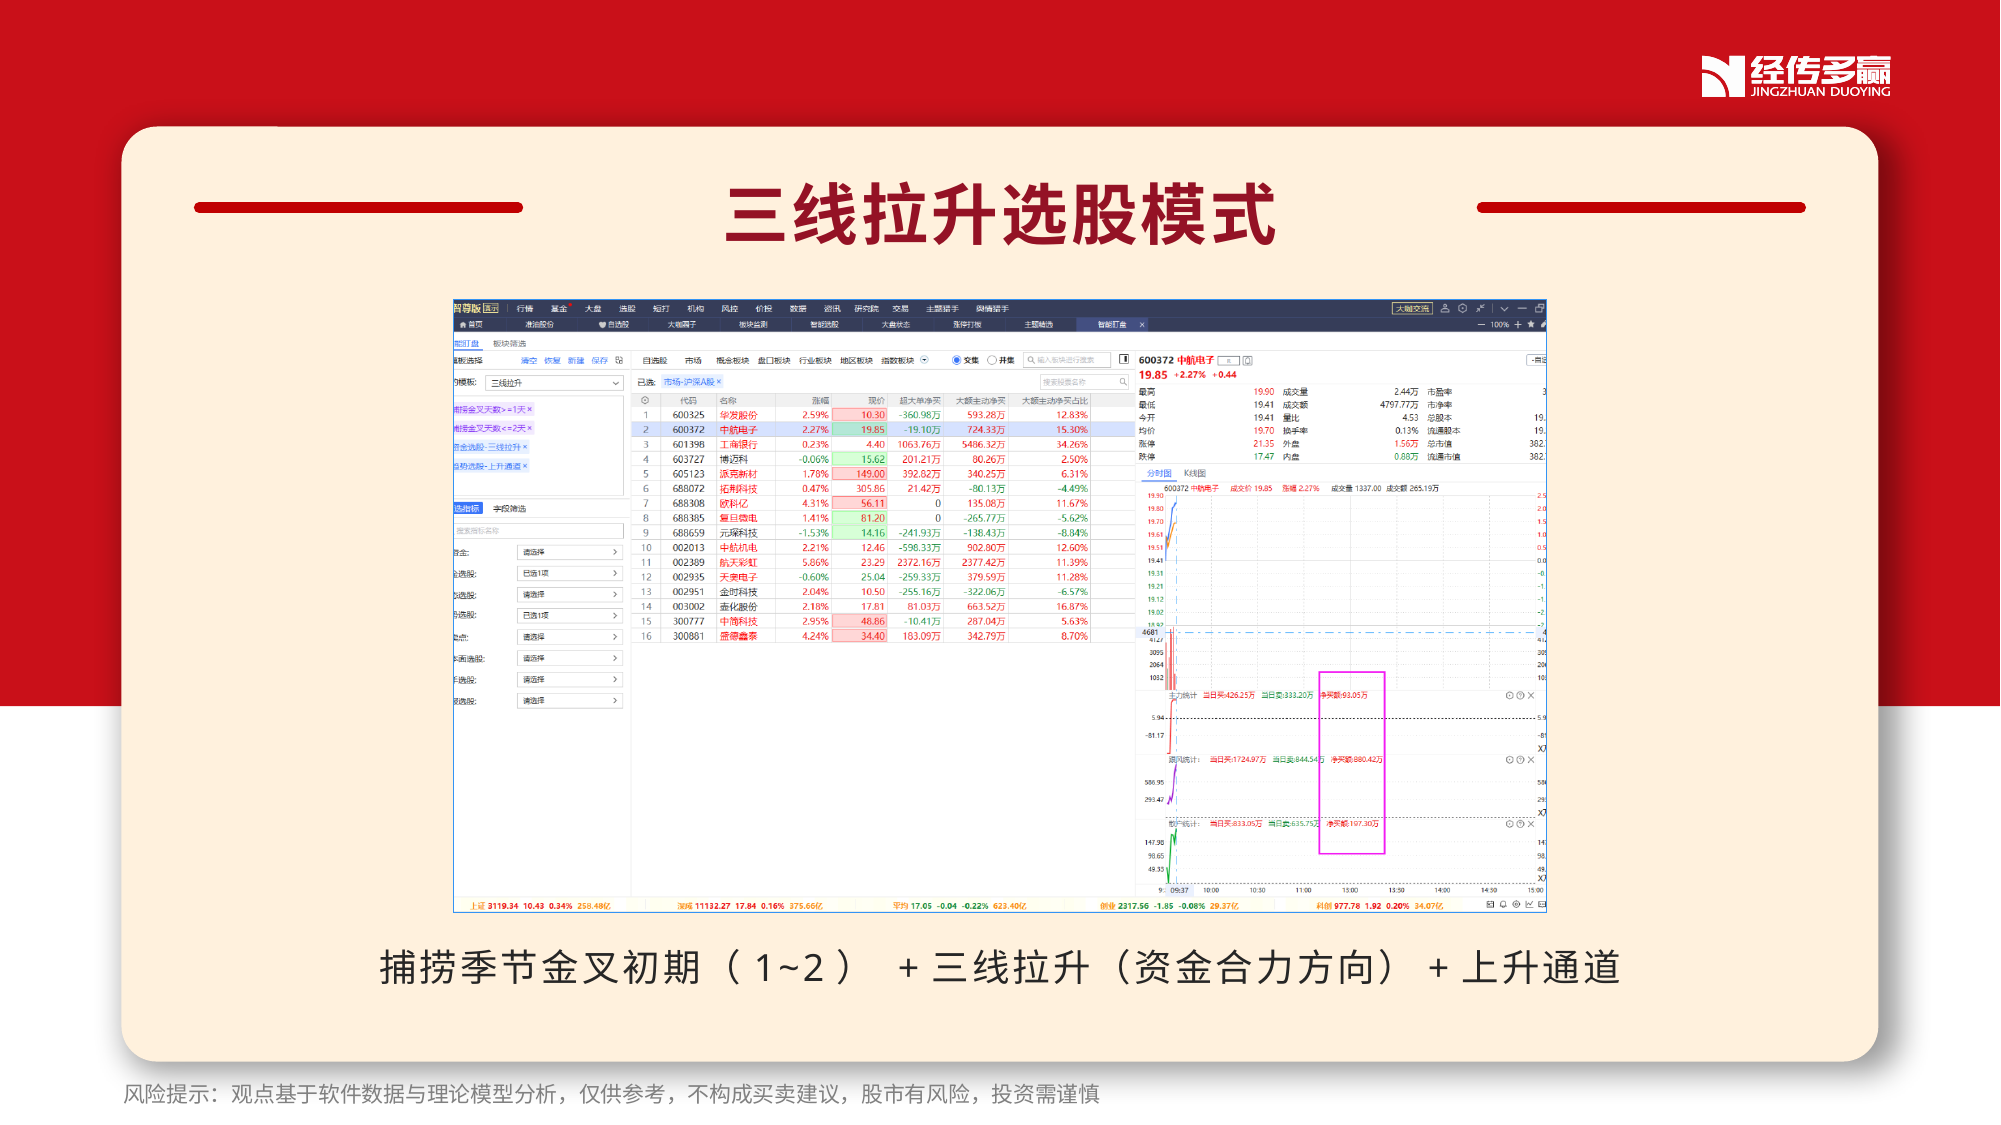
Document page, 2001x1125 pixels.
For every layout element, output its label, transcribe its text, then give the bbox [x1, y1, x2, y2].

picture [1700, 54, 1892, 98]
list 捕捞季节金叉初期（1~2） +三线拉升（资金合力方向）+上升通道 [237, 923, 1763, 1013]
picture [453, 299, 1547, 913]
list 三线拉升选股模式 [540, 150, 1460, 259]
